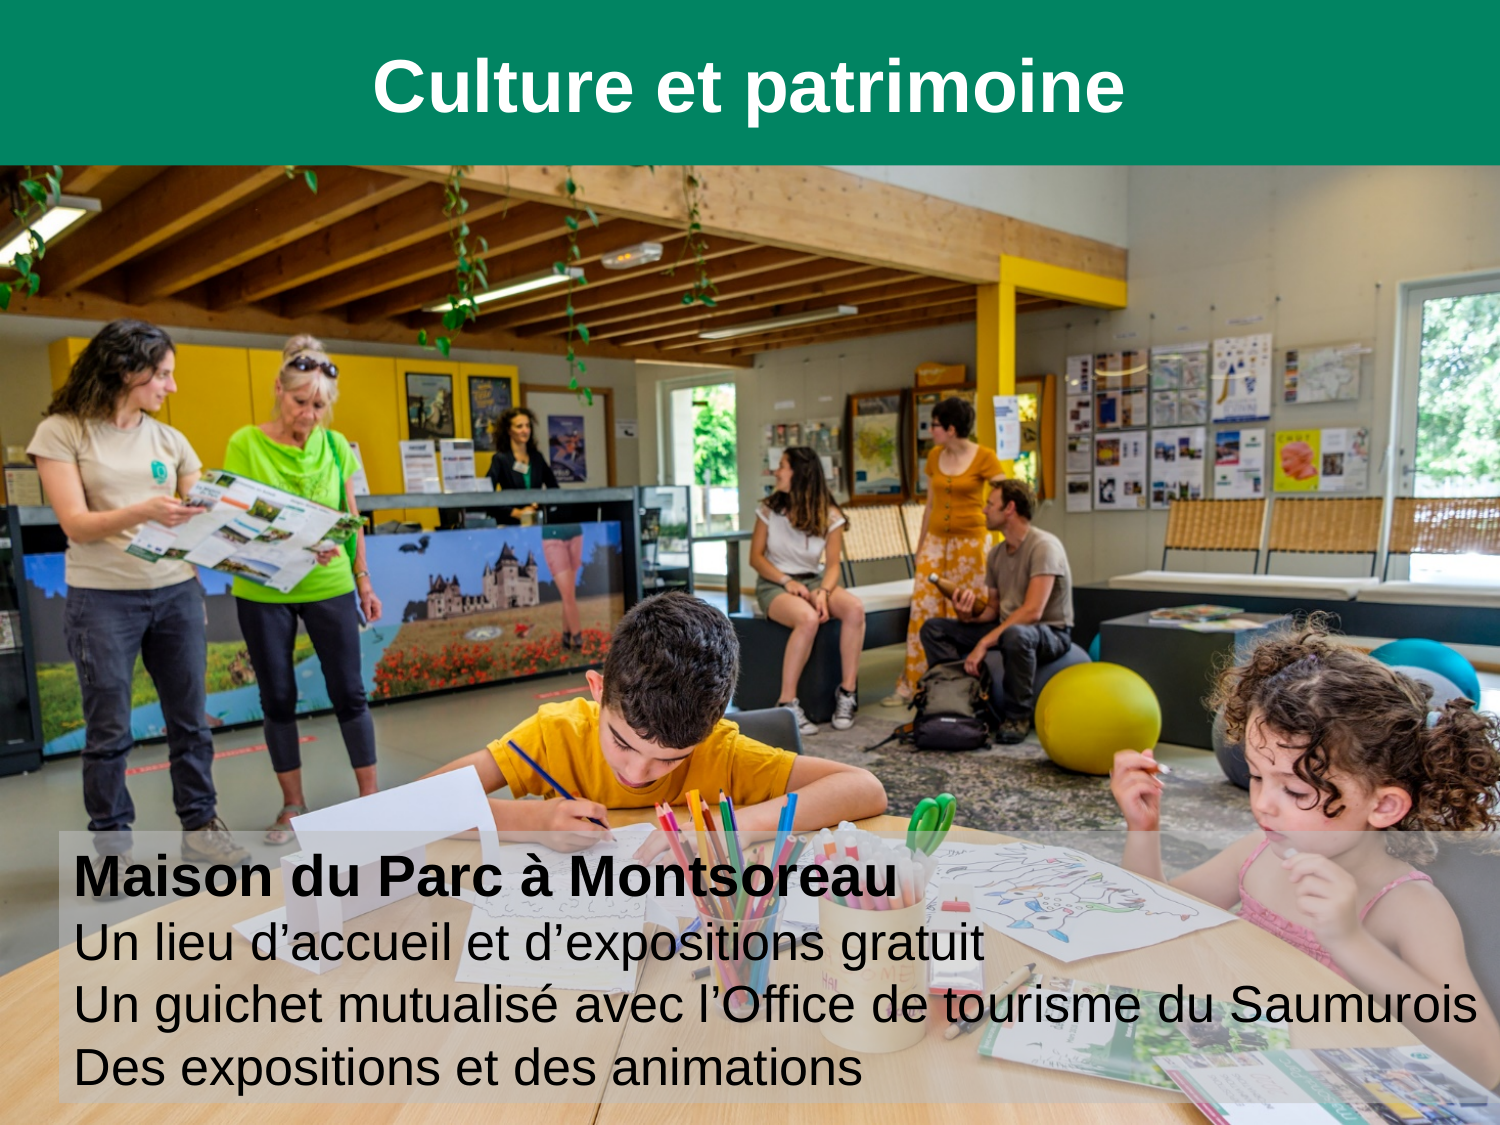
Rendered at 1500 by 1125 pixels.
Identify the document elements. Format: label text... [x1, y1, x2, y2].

title Culture et patrimoine [0, 0, 1500, 124]
picture [0, 124, 1500, 1125]
